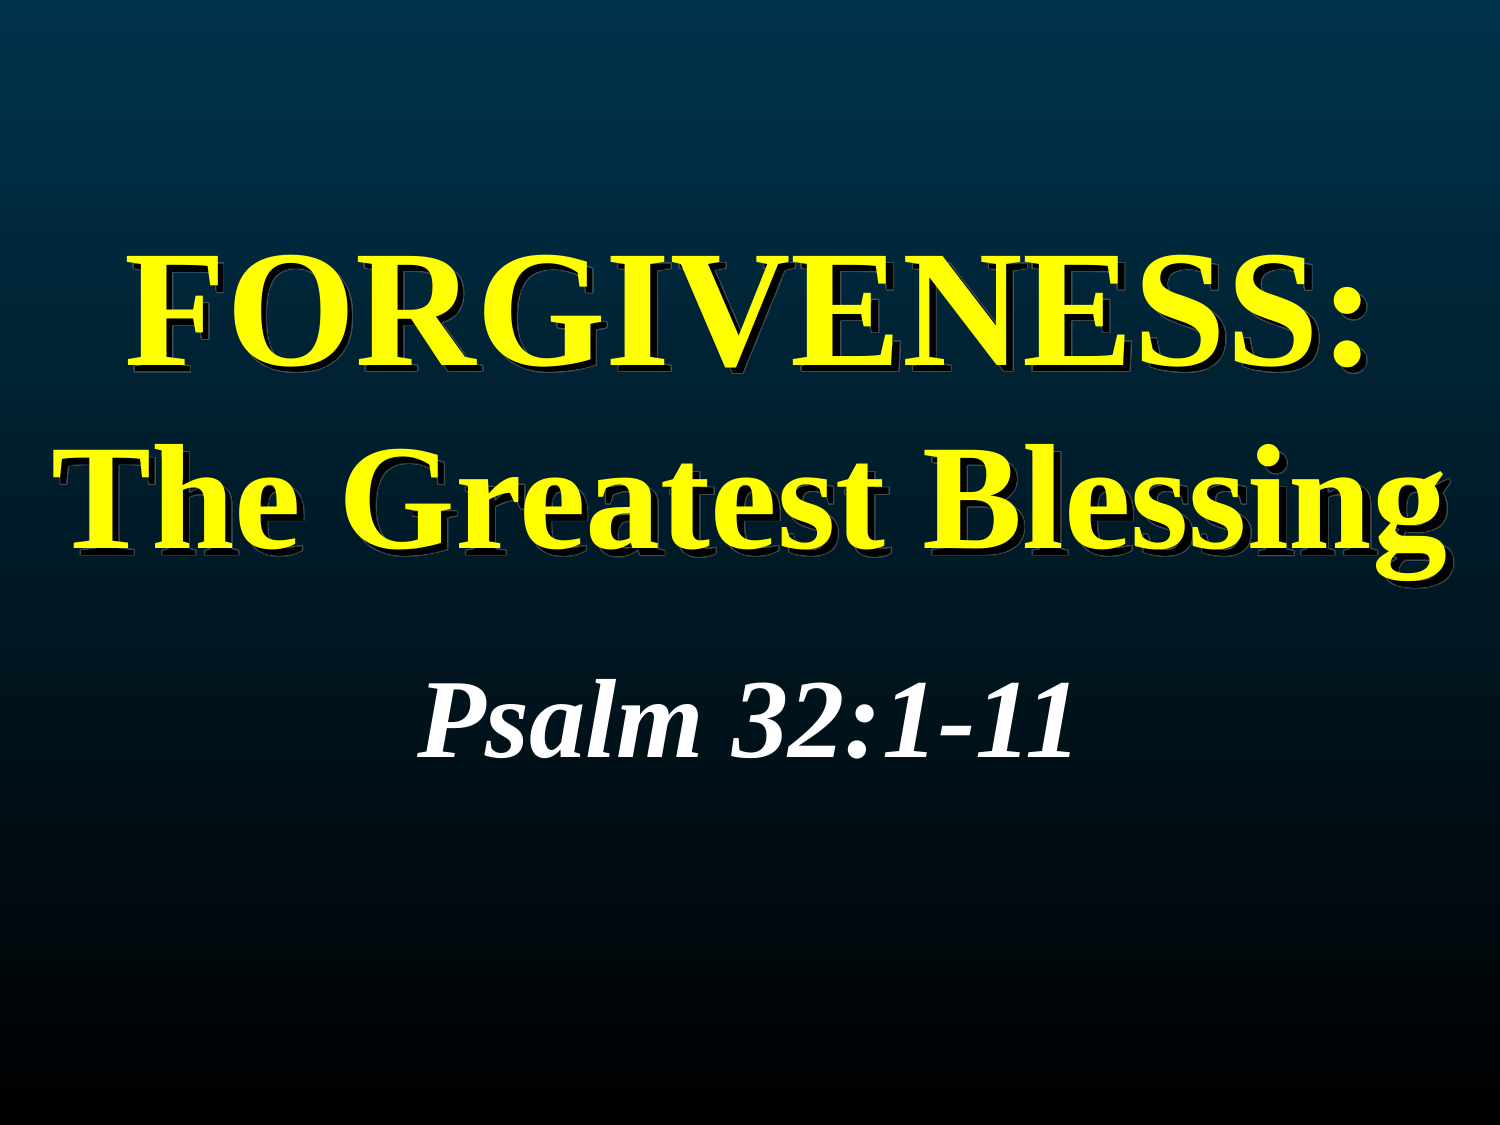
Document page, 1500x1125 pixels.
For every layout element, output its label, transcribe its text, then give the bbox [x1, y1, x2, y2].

title Forgiveness: The Greatest Blessing [0, 187, 1500, 591]
subtitle Psalm 32:1-11 [225, 637, 1275, 925]
